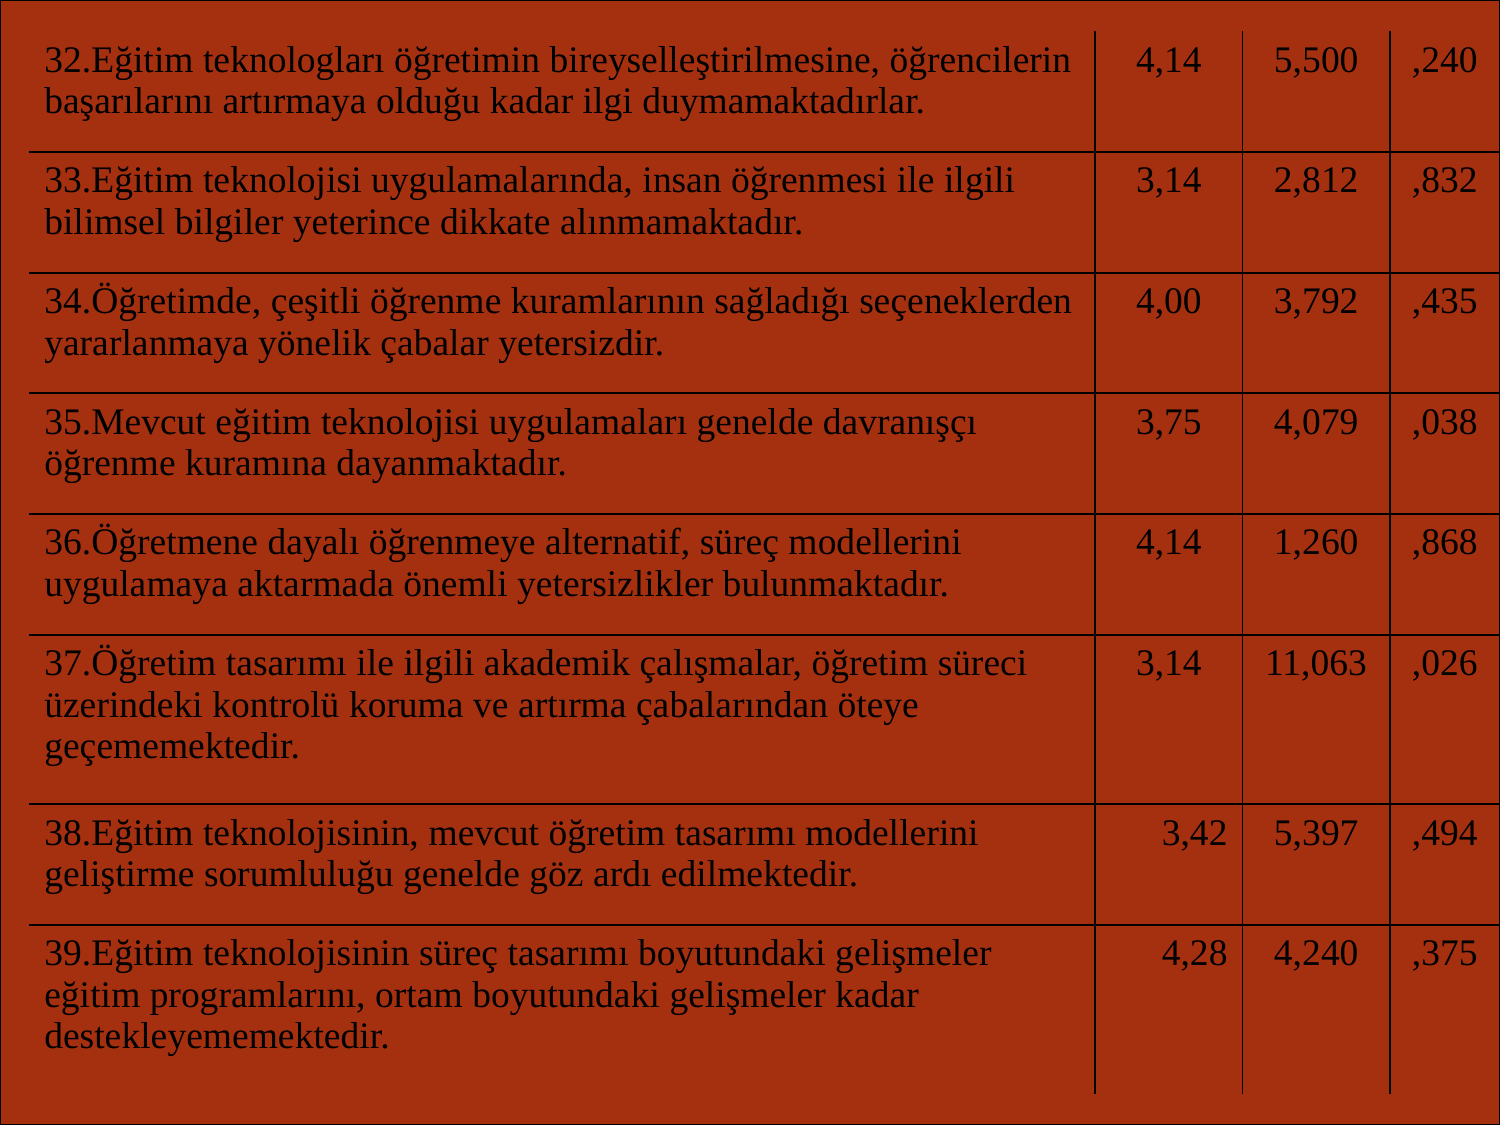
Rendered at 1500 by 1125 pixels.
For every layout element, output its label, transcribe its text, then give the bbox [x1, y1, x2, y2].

table_cell 39.Eğitim teknolojisinin süreç tasarımı boyutundaki gelişmeler eğitim programlarını, ortam boyutundaki gelişmeler kadar destekleyememektedir. [29, 926, 1094, 1094]
table_cell 11,063 [1243, 636, 1389, 803]
table_cell ,435 [1391, 274, 1500, 392]
table_cell 4,14 [1096, 515, 1242, 634]
table_cell ,038 [1391, 394, 1500, 513]
table_cell ,832 [1391, 153, 1500, 272]
table_cell 4,00 [1096, 274, 1242, 392]
table_cell 4,240 [1243, 926, 1389, 1094]
table_cell 36.Öğretmene dayalı öğrenmeye alternatif, süreç modellerini uygulamaya aktarmada önemli yetersizlikler bulunmaktadır. [29, 515, 1094, 634]
table_cell 4,079 [1243, 394, 1389, 513]
table_header 4,14 [1096, 31, 1242, 151]
table_header 32.Eğitim teknologları öğretimin bireyselleştirilmesine, öğrencilerin başarılarını artırmaya olduğu kadar ilgi duymamaktadırlar. [29, 31, 1094, 151]
table_cell 34.Öğretimde, çeşitli öğrenme kuramlarının sağladığı seçeneklerden yararlanmaya yönelik çabalar yetersizdir. [29, 274, 1094, 392]
table_cell 4,28 [1096, 926, 1242, 1094]
table_cell 3,14 [1096, 153, 1242, 272]
table_header ,240 [1391, 31, 1500, 151]
table_cell 38.Eğitim teknolojisinin, mevcut öğretim tasarımı modellerini geliştirme sorumluluğu genelde göz ardı edilmektedir. [29, 805, 1094, 924]
table_cell 3,14 [1096, 636, 1242, 803]
table_cell 3,42 [1096, 805, 1242, 924]
table_cell ,375 [1391, 926, 1500, 1094]
table_cell 3,75 [1096, 394, 1242, 513]
text_box [0, 0, 1500, 1125]
table_cell ,494 [1391, 805, 1500, 924]
table_cell 3,792 [1243, 274, 1389, 392]
table_cell ,026 [1391, 636, 1500, 803]
table_cell 5,397 [1243, 805, 1389, 924]
table_cell 33.Eğitim teknolojisi uygulamalarında, insan öğrenmesi ile ilgili bilimsel bilgiler yeterince dikkate alınmamaktadır. [29, 153, 1094, 272]
table_header 5,500 [1243, 31, 1389, 151]
table_cell 2,812 [1243, 153, 1389, 272]
table_cell 1,260 [1243, 515, 1389, 634]
table_cell ,868 [1391, 515, 1500, 634]
table_cell 35.Mevcut eğitim teknolojisi uygulamaları genelde davranışçı öğrenme kuramına dayanmaktadır. [29, 394, 1094, 513]
table_cell 37.Öğretim tasarımı ile ilgili akademik çalışmalar, öğretim süreci üzerindeki kontrolü koruma ve artırma çabalarından öteye geçememektedir. [29, 636, 1094, 803]
